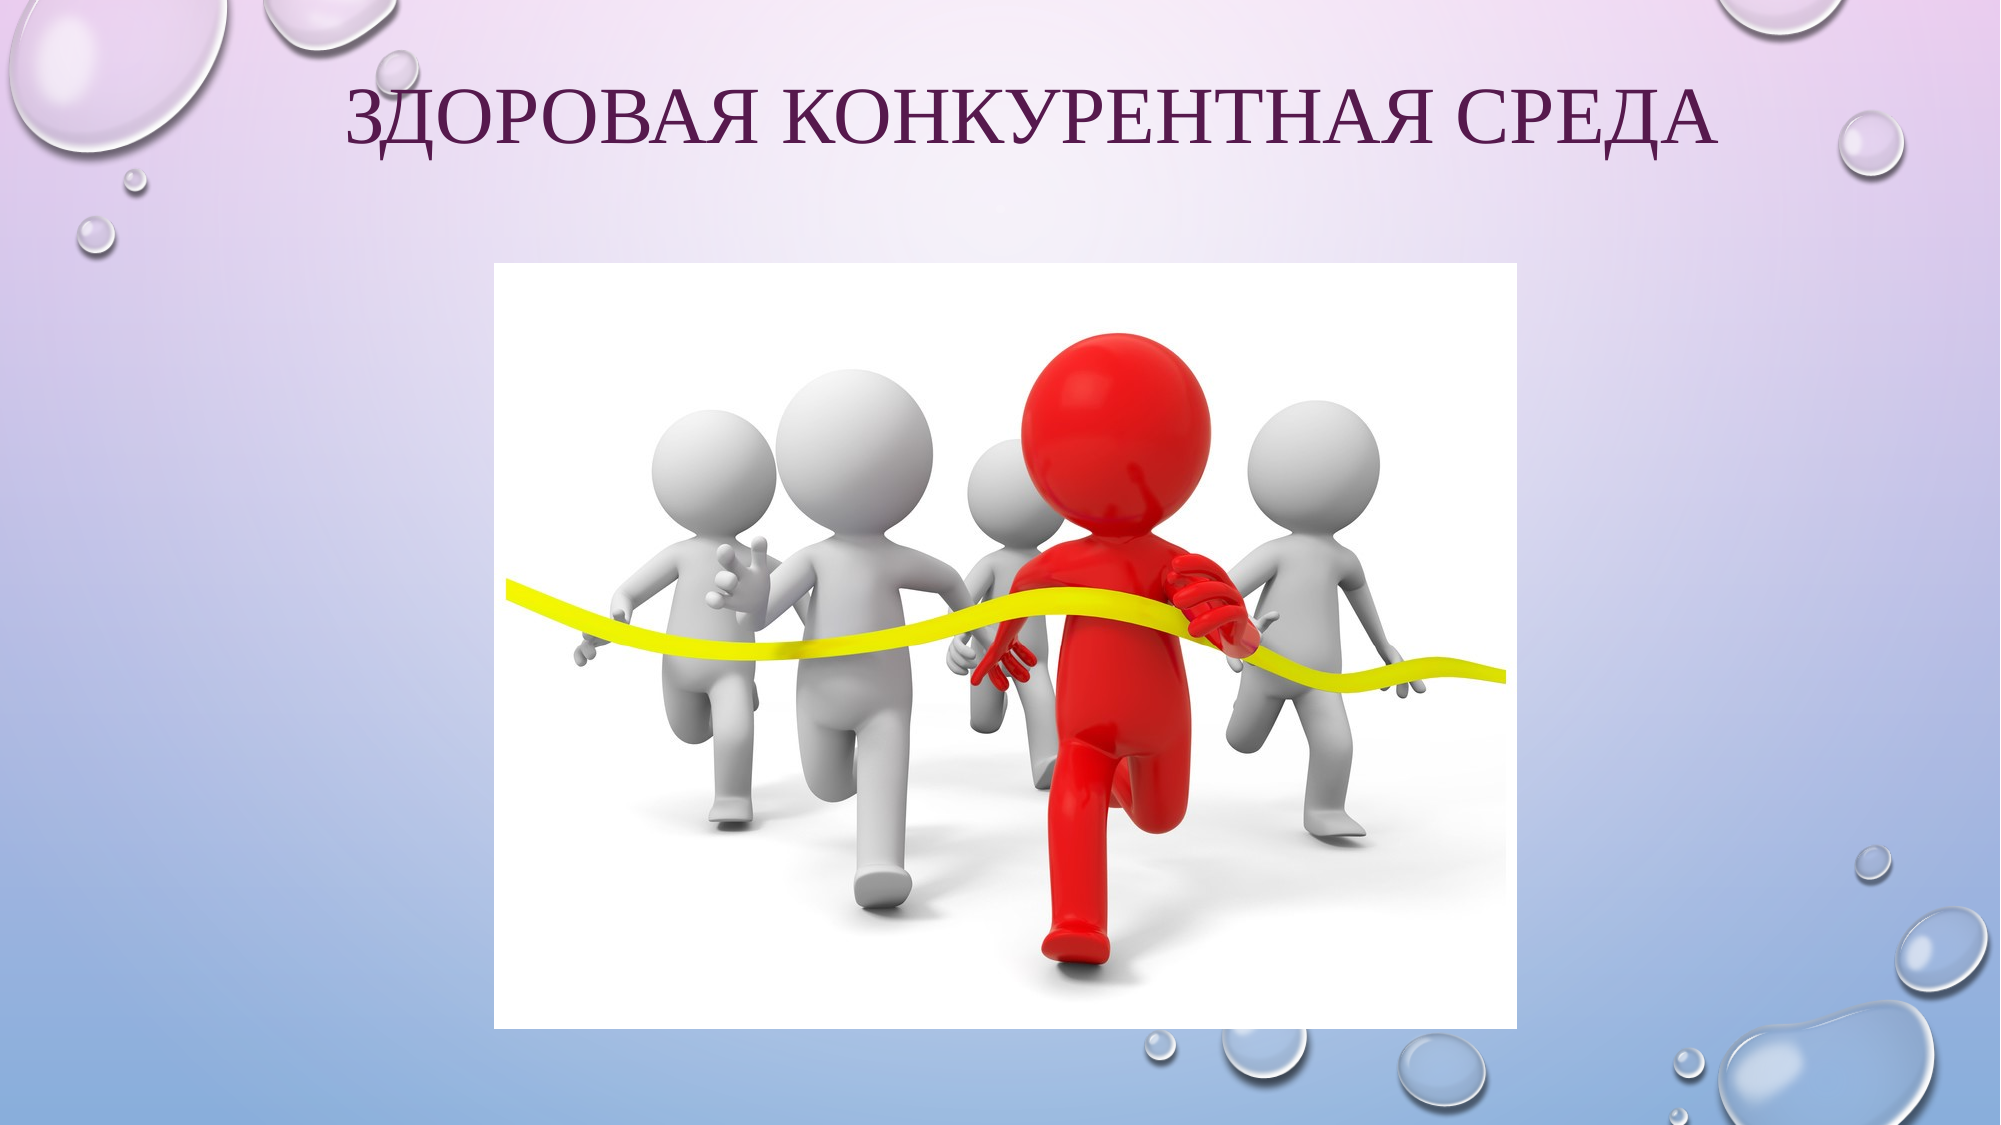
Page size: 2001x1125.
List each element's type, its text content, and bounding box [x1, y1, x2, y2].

text_box ЗДОРОВАЯ КОНКУРЕНТНАЯ СРЕДА [187, 54, 1878, 213]
picture [0, 0, 2000, 1125]
